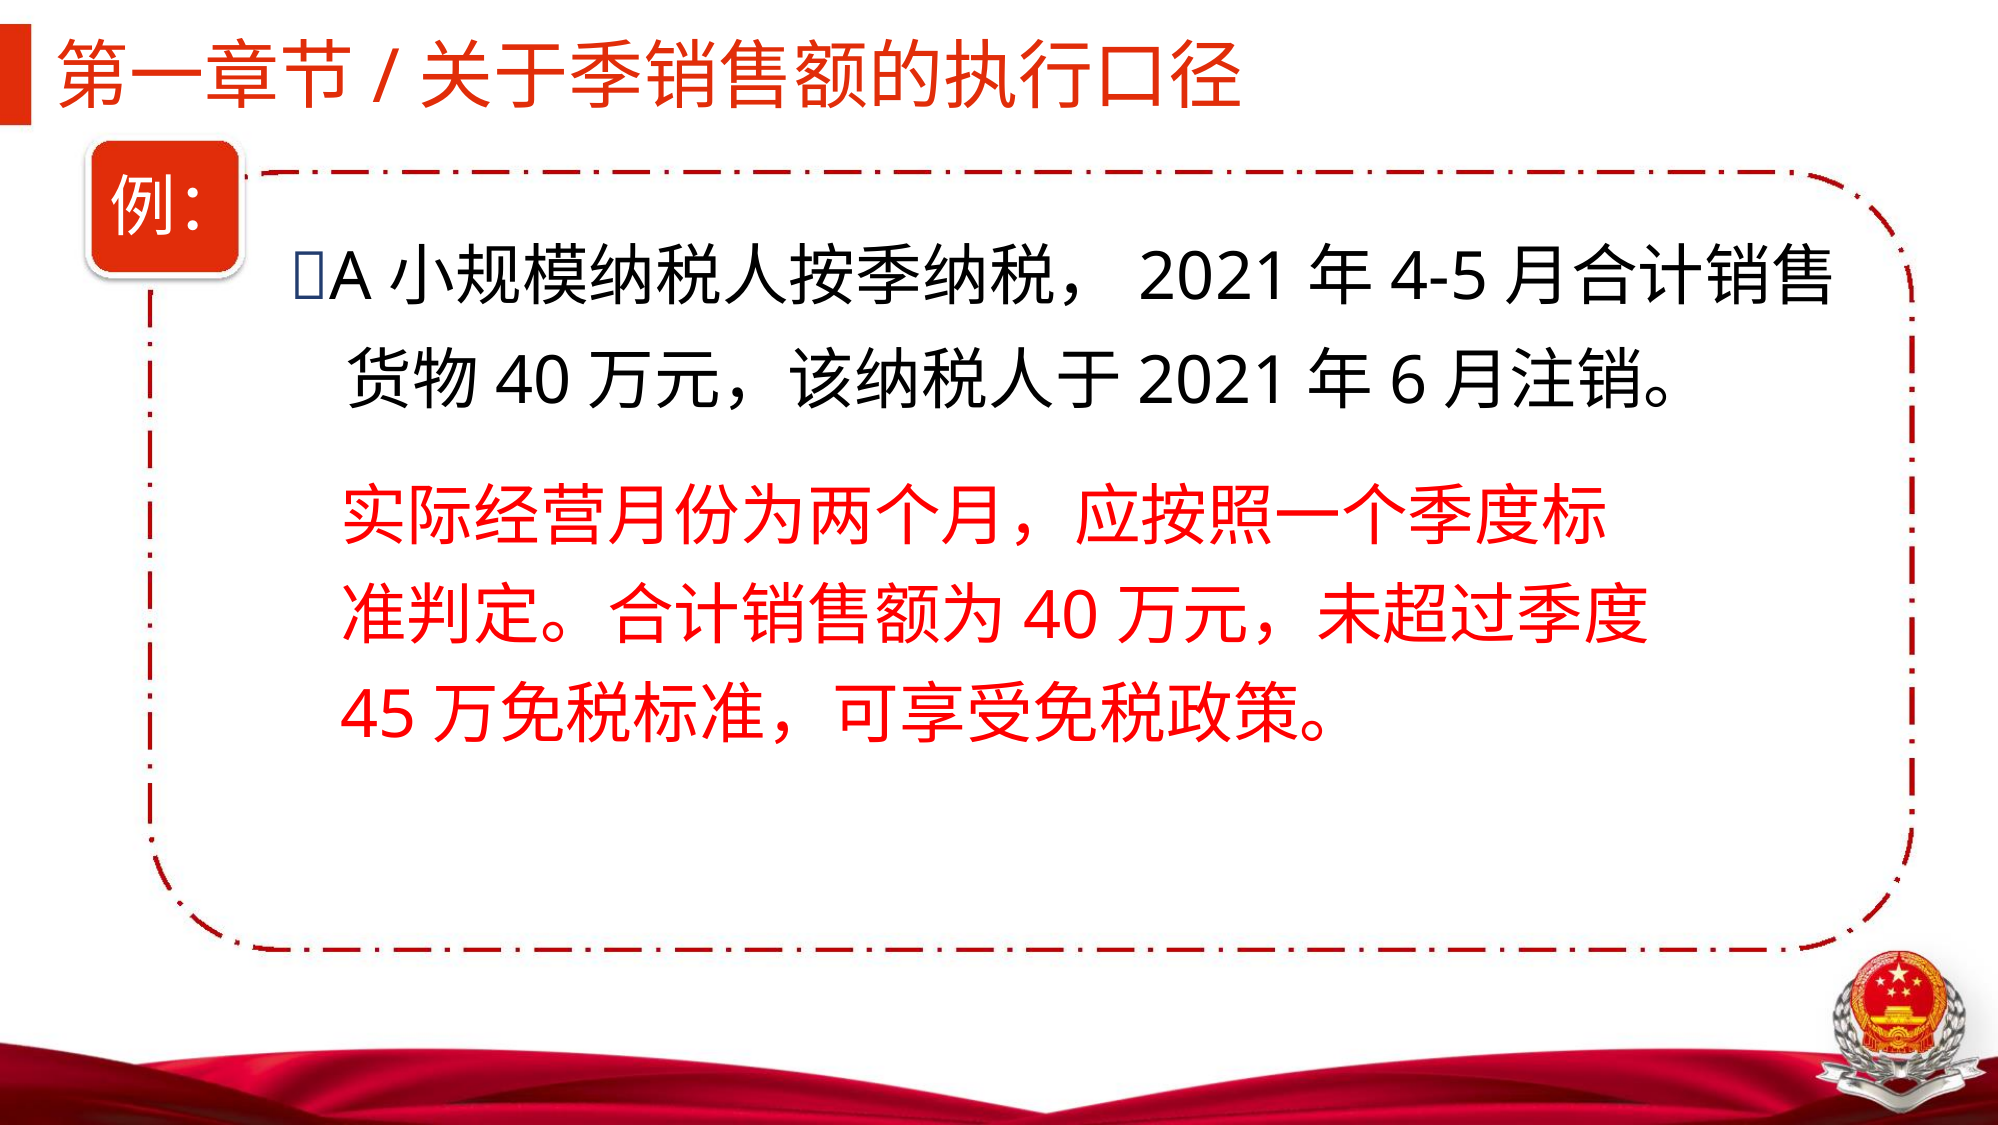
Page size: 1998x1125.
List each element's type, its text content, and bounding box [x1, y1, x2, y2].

text_box [0, 0, 1998, 1125]
text_box A小规模纳税人按季纳税，2021年4-5月合计销售 [289, 224, 1998, 313]
text_box 例： [109, 176, 377, 244]
text_box 第一章节/关于季销售额的执行口径 [54, 42, 1538, 118]
text_box 货物40万元，该纳税人于2021年6月注销。 [345, 328, 1889, 417]
text_box 实际经营月份为两个月，应按照一个季度标 准判定。合计销售额为40万元，未超过季度 45万免税标准，可享受免税政策。 [340, 453, 1679, 850]
